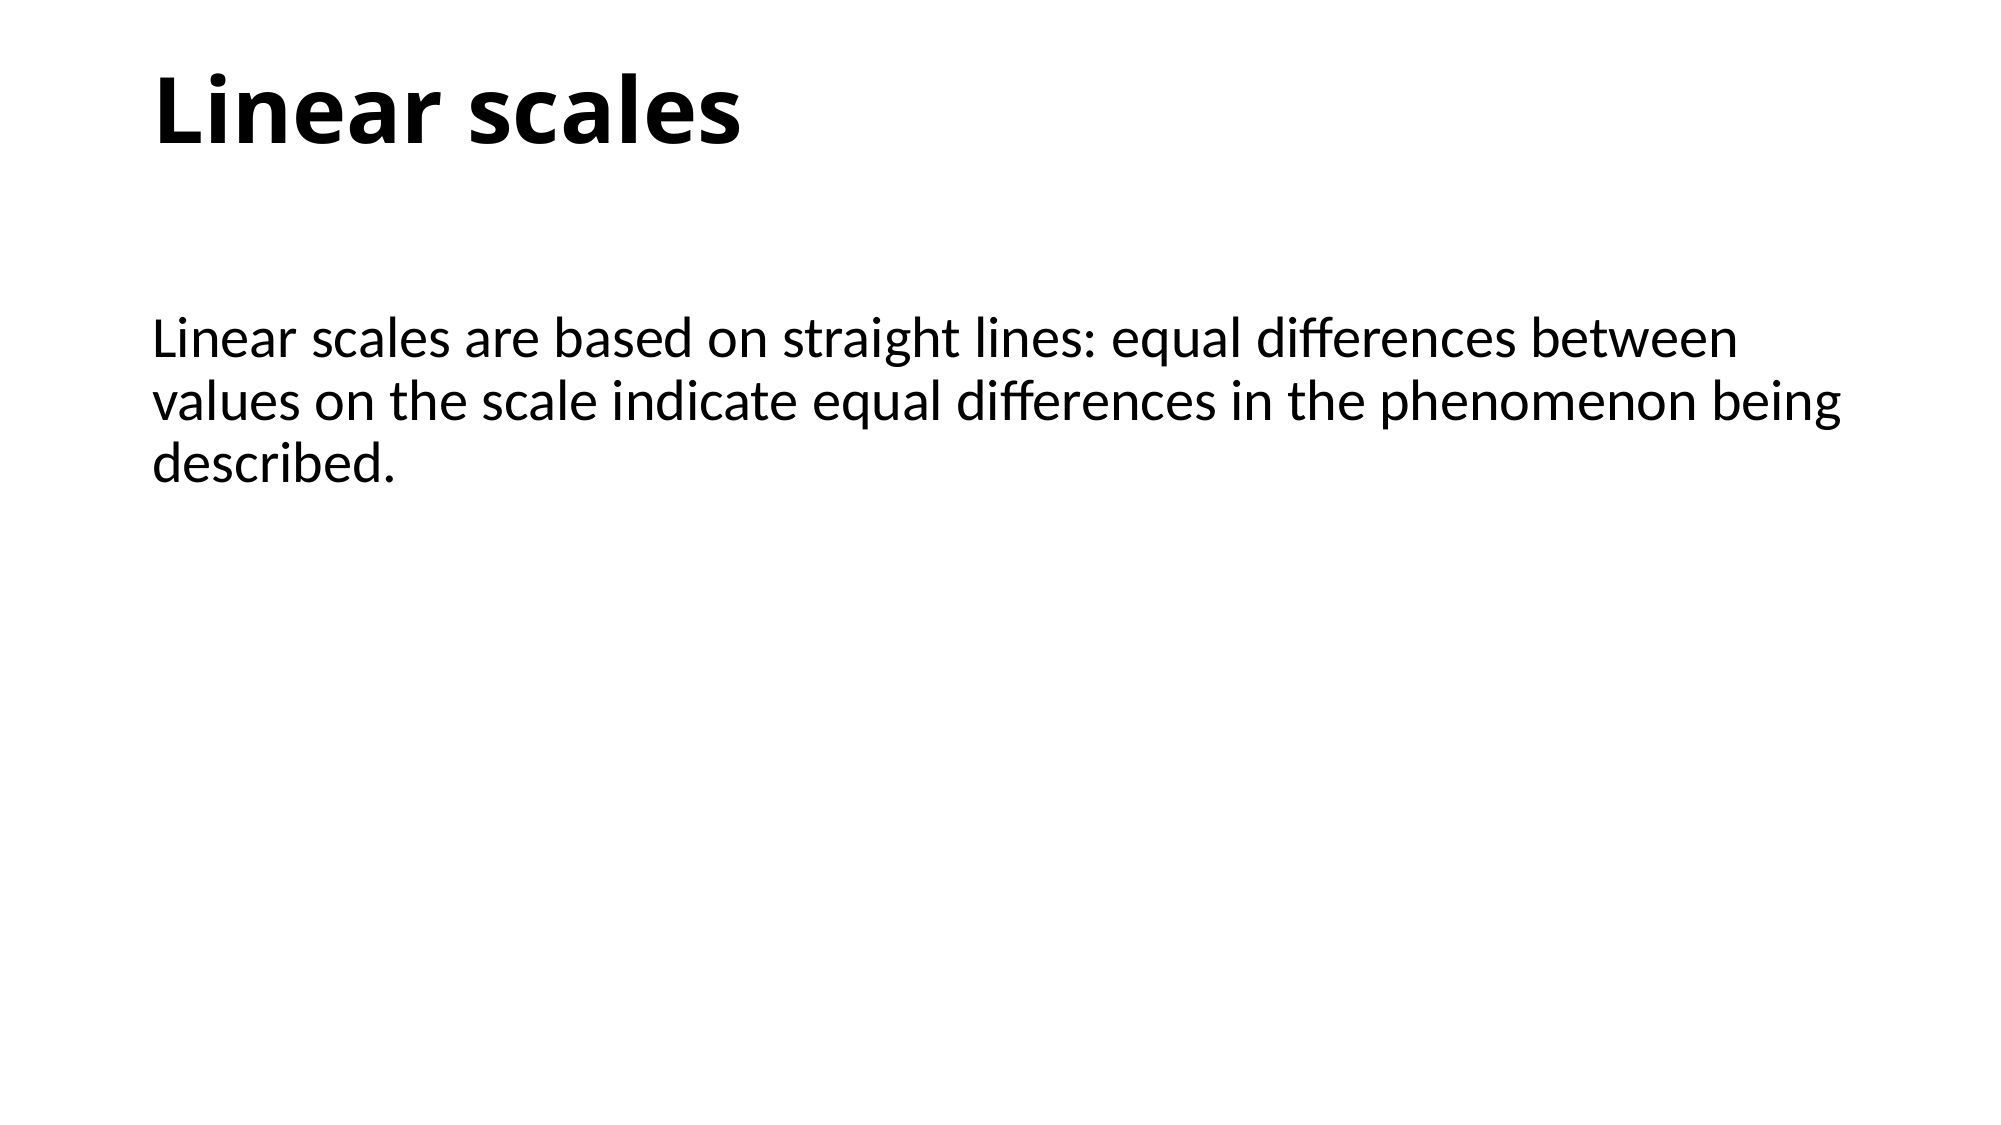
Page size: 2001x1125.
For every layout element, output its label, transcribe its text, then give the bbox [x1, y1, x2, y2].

title Linear scales [137, 59, 1863, 278]
list Linear scales are based on straight lines: equal differences between values on the scale indicate equal differences in the phenomenon being described. [137, 299, 1863, 1014]
